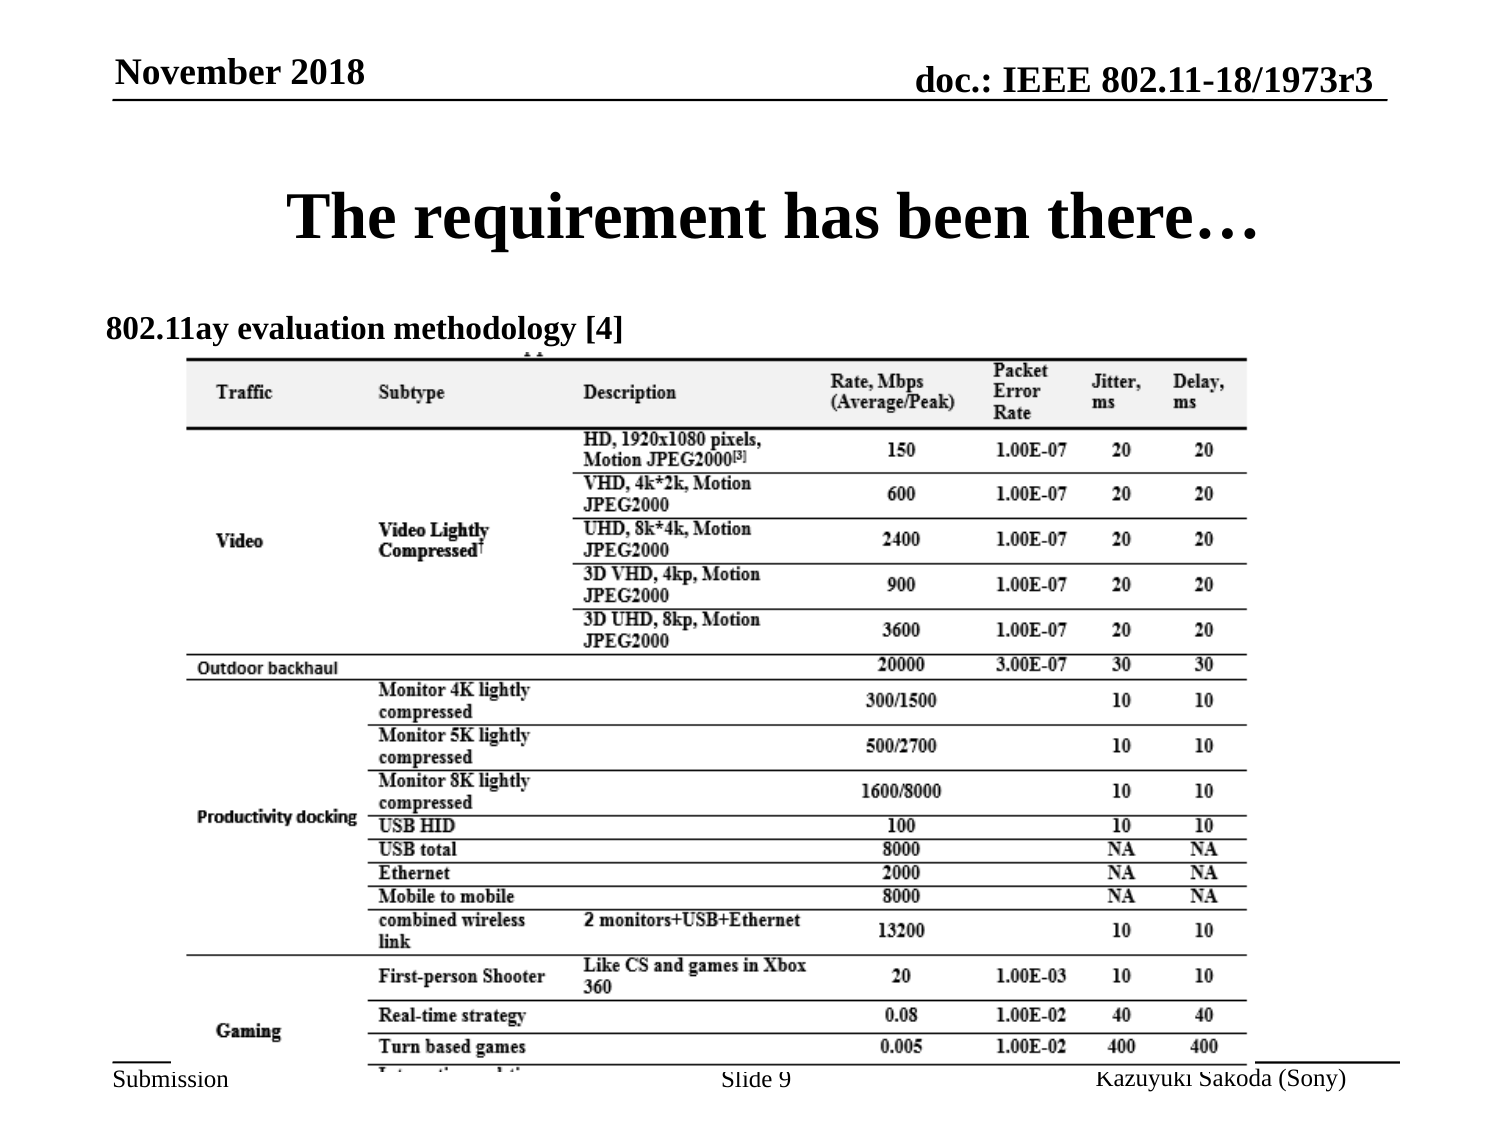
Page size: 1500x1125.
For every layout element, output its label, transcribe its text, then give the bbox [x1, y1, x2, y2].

picture [171, 352, 1255, 1072]
slide_number Slide 9 [712, 1081, 800, 1093]
text_box 802.11ay evaluation methodology [4] [91, 299, 640, 354]
title The requirement has been there… [136, 124, 1412, 300]
text_box [365, 95, 1500, 103]
